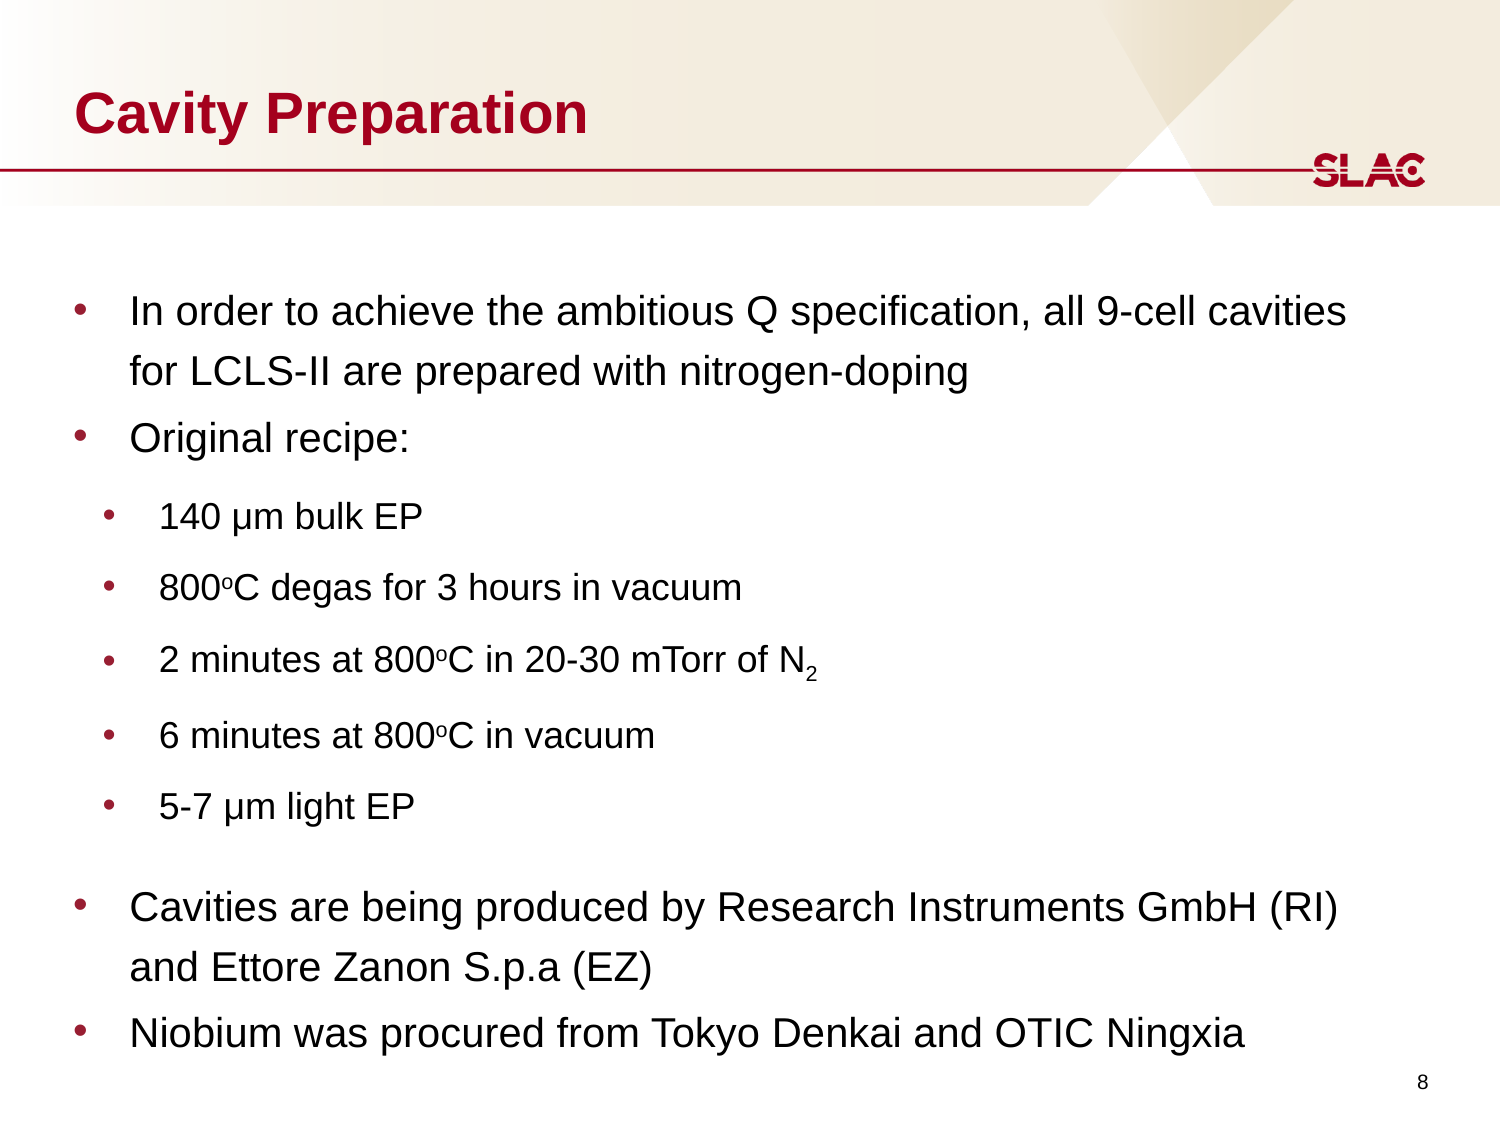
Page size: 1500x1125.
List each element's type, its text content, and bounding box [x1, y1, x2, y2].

picture [0, 0, 1500, 206]
slide_number 8 [1405, 1036, 1458, 1125]
list In order to achieve the ambitious Q specification, all 9-cell cavities for LCLS-II are prepared with nitrogen-doping Original recipe: 140 μm bulk EP 800oC degas for 3 hours in vacuum 2 minutes at 800oC in 20-30 mTorr of N2 6 minutes at 800oC in vacuum 5-7 μm light EP Cavities are being produced by Research Instruments GmbH (RI) and Ettore Zanon S.p.a (EZ) Niobium was procured from Tokyo Denkai and OTIC Ningxia [73, 273, 1404, 1088]
title Cavity Preparation [74, 21, 1404, 145]
